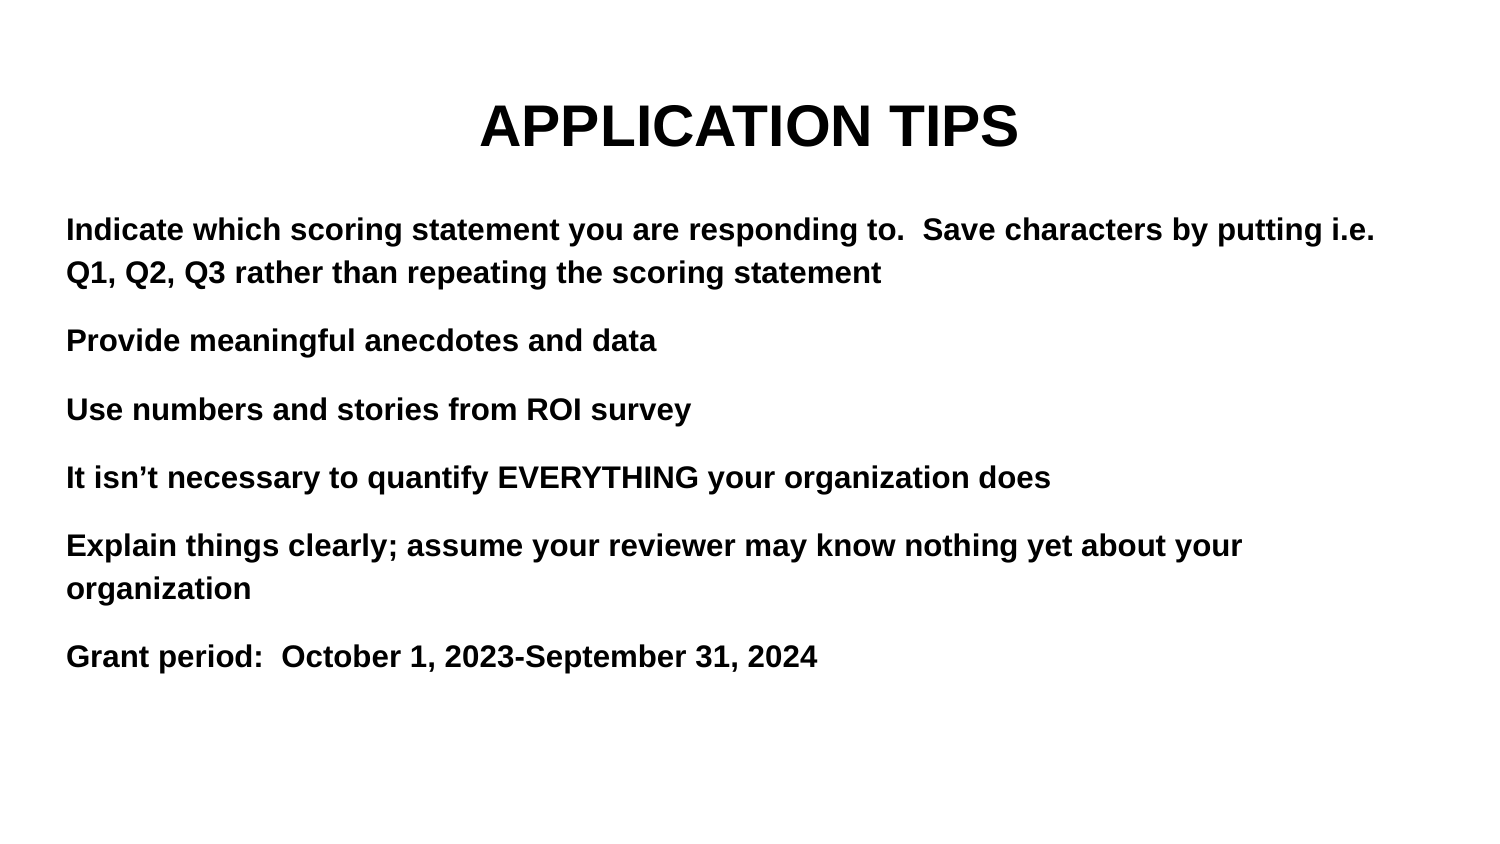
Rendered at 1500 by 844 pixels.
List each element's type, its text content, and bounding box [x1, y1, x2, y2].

list Indicate which scoring statement you are responding to. Save characters by putting i.e. Q1, Q2, Q3 rather than repeating the scoring statement Provide meaningful anecdotes and data Use numbers and stories from ROI survey It isn’t necessary to quantify EVERYTHING your organization does Explain things clearly; assume your reviewer may know nothing yet about your organization Grant period: October 1, 2023-September 31, 2024 [51, 189, 1449, 750]
title APPLICATION TIPS [51, 72, 1449, 167]
